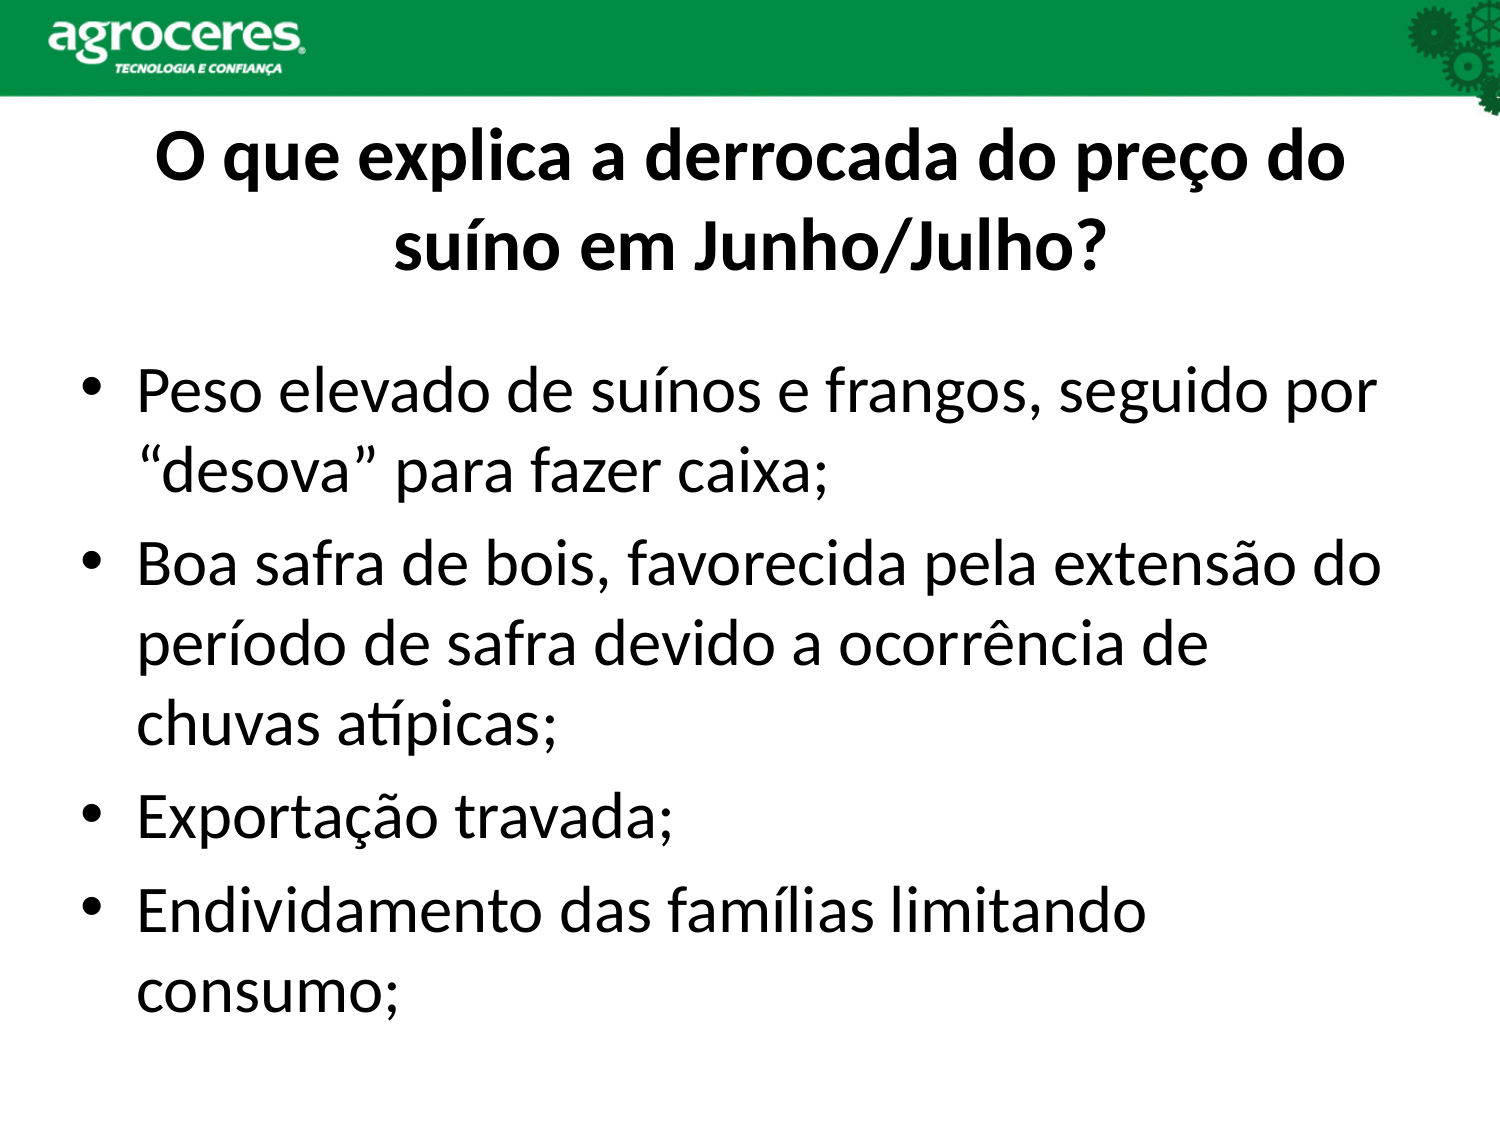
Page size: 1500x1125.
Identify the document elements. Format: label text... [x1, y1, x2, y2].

list Peso elevado de suínos e frangos, seguido por “desova” para fazer caixa; Boa safra de bois, favorecida pela extensão do período de safra devido a ocorrência de chuvas atípicas; Exportação travada; Endividamento das famílias limitando consumo; [64, 338, 1415, 1081]
title O que explica a derrocada do preço do suíno em Junho/Julho? [76, 101, 1427, 290]
picture [0, 0, 1500, 1125]
